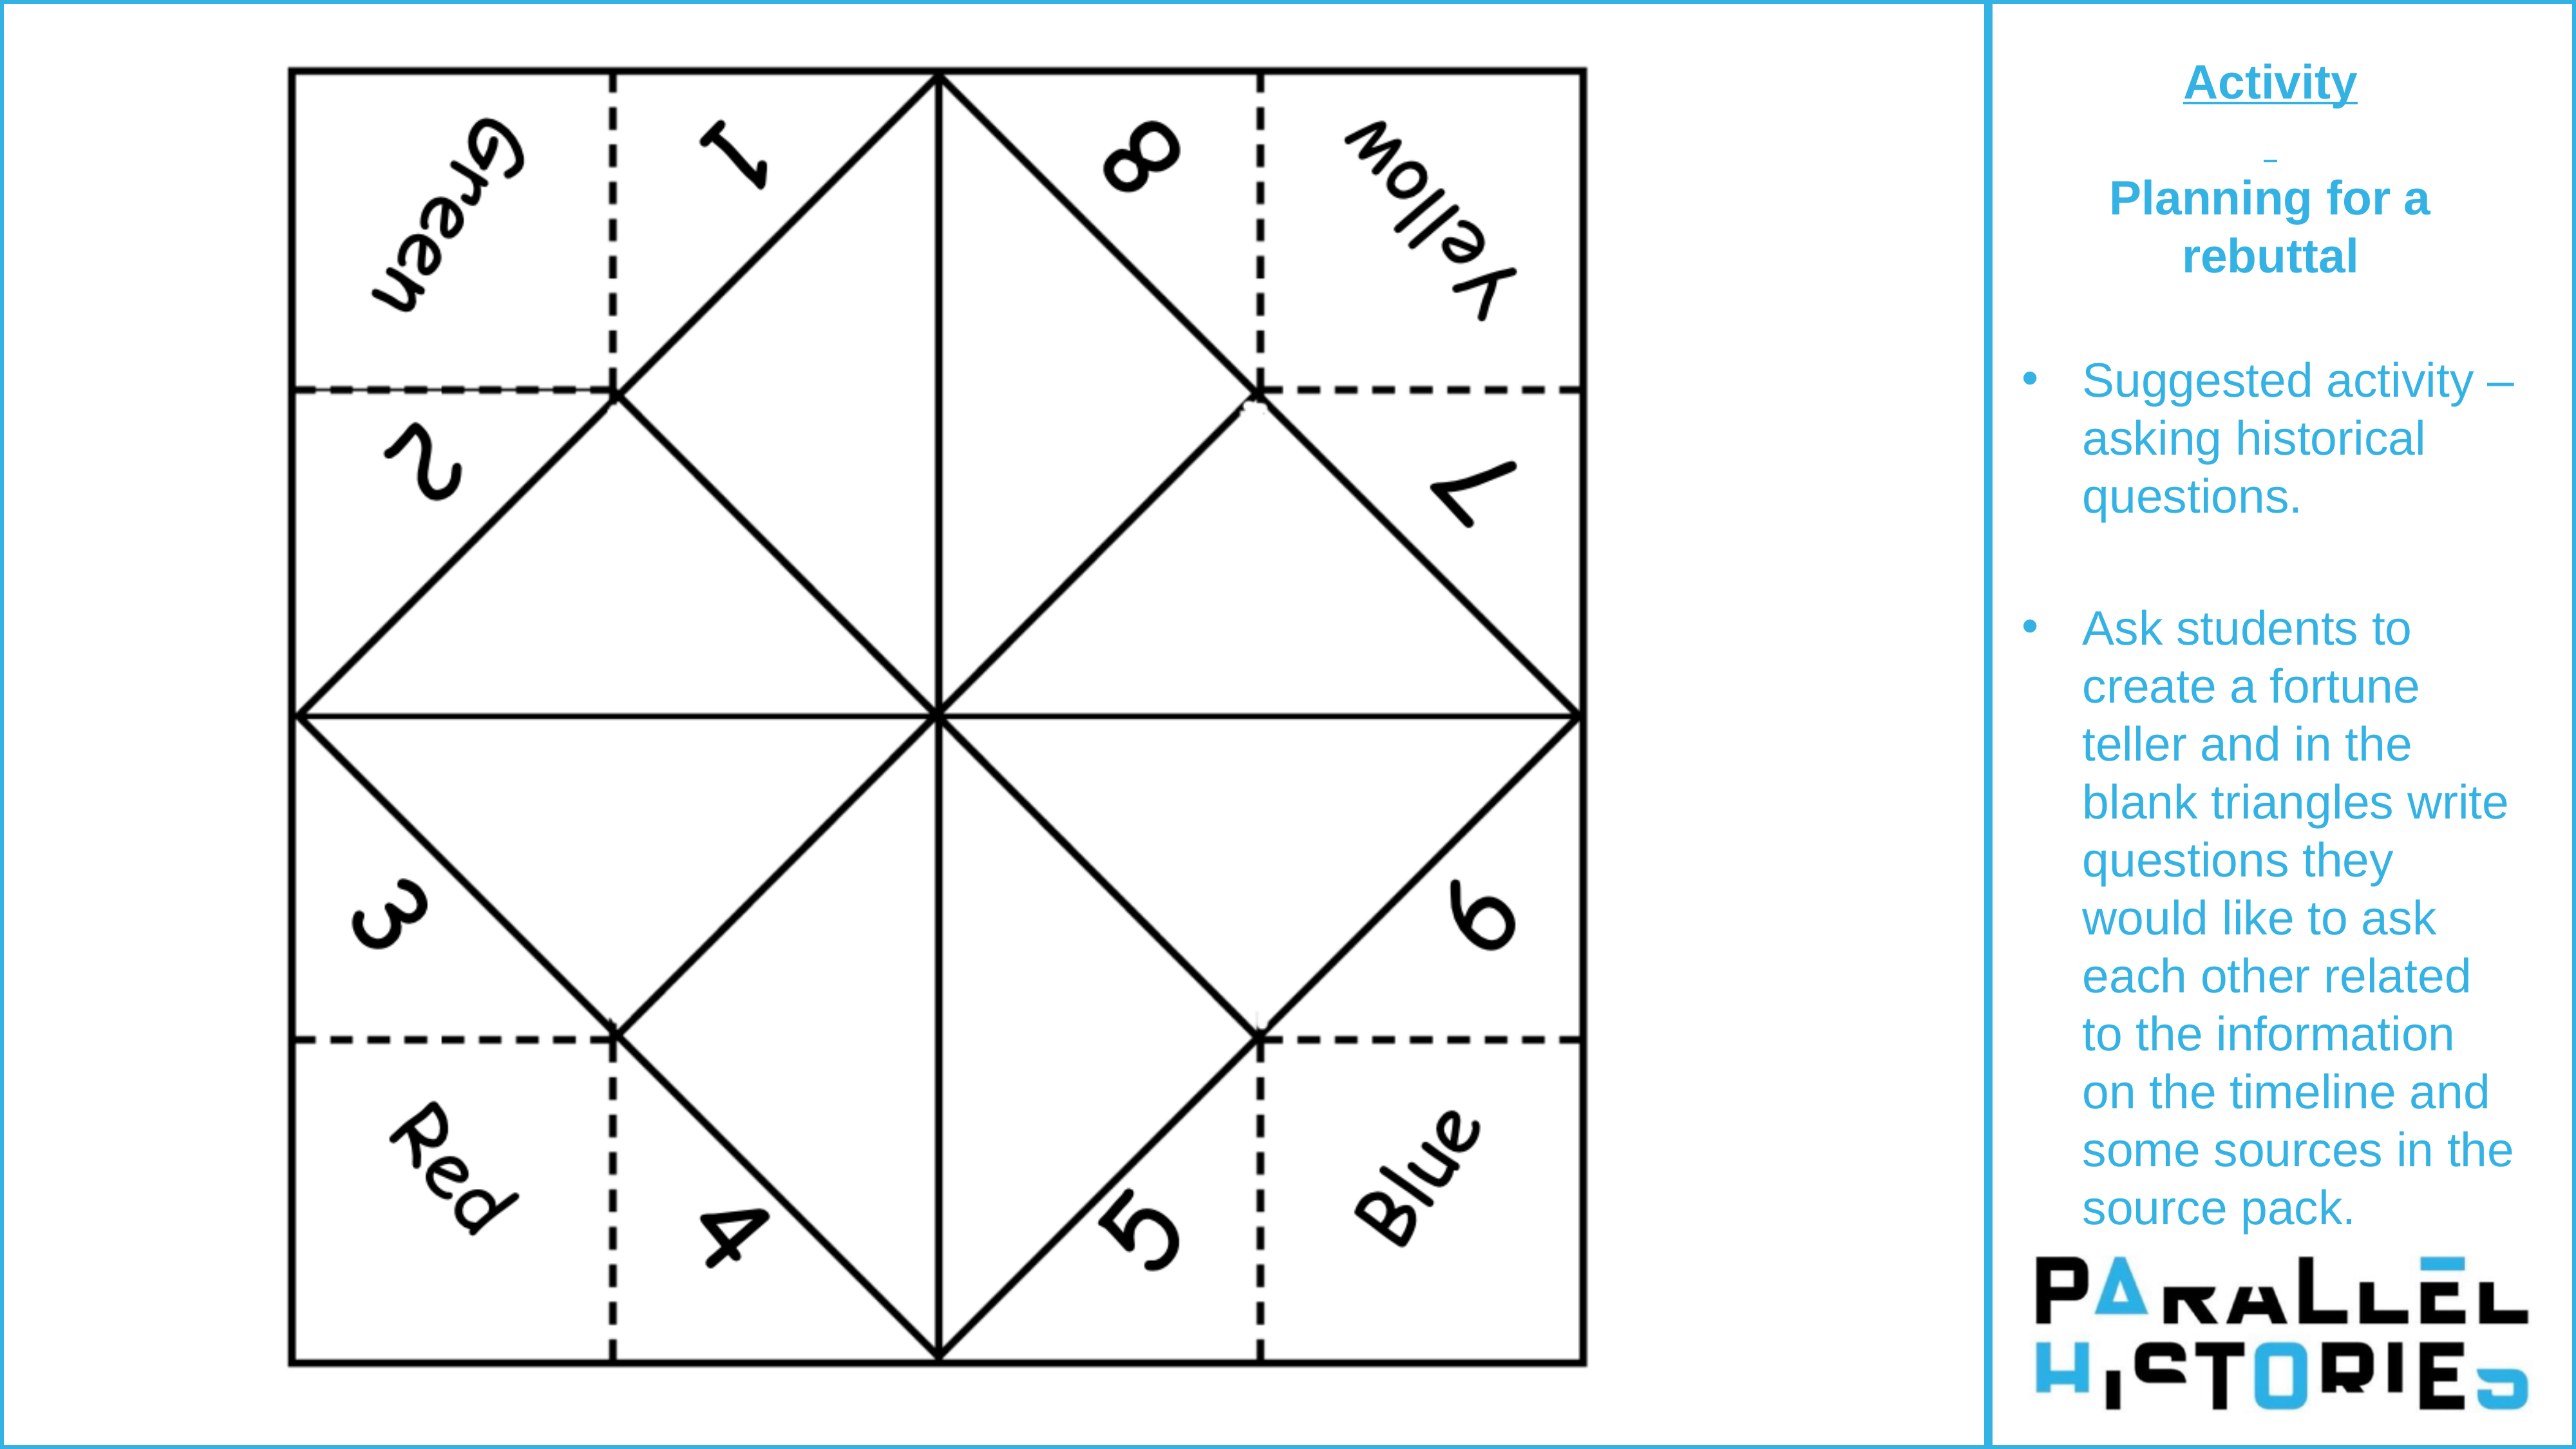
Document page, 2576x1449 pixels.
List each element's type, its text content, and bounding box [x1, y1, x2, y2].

text_box Activity Planning for a rebuttal Suggested activity – asking historical questions. Ask students to create a fortune teller and in the blank triangles write questions they would like to ask each other related to the information on the timeline and some sources in the source pack. [2016, 45, 2524, 1240]
picture [2018, 1239, 2546, 1431]
picture [262, 37, 1639, 1405]
